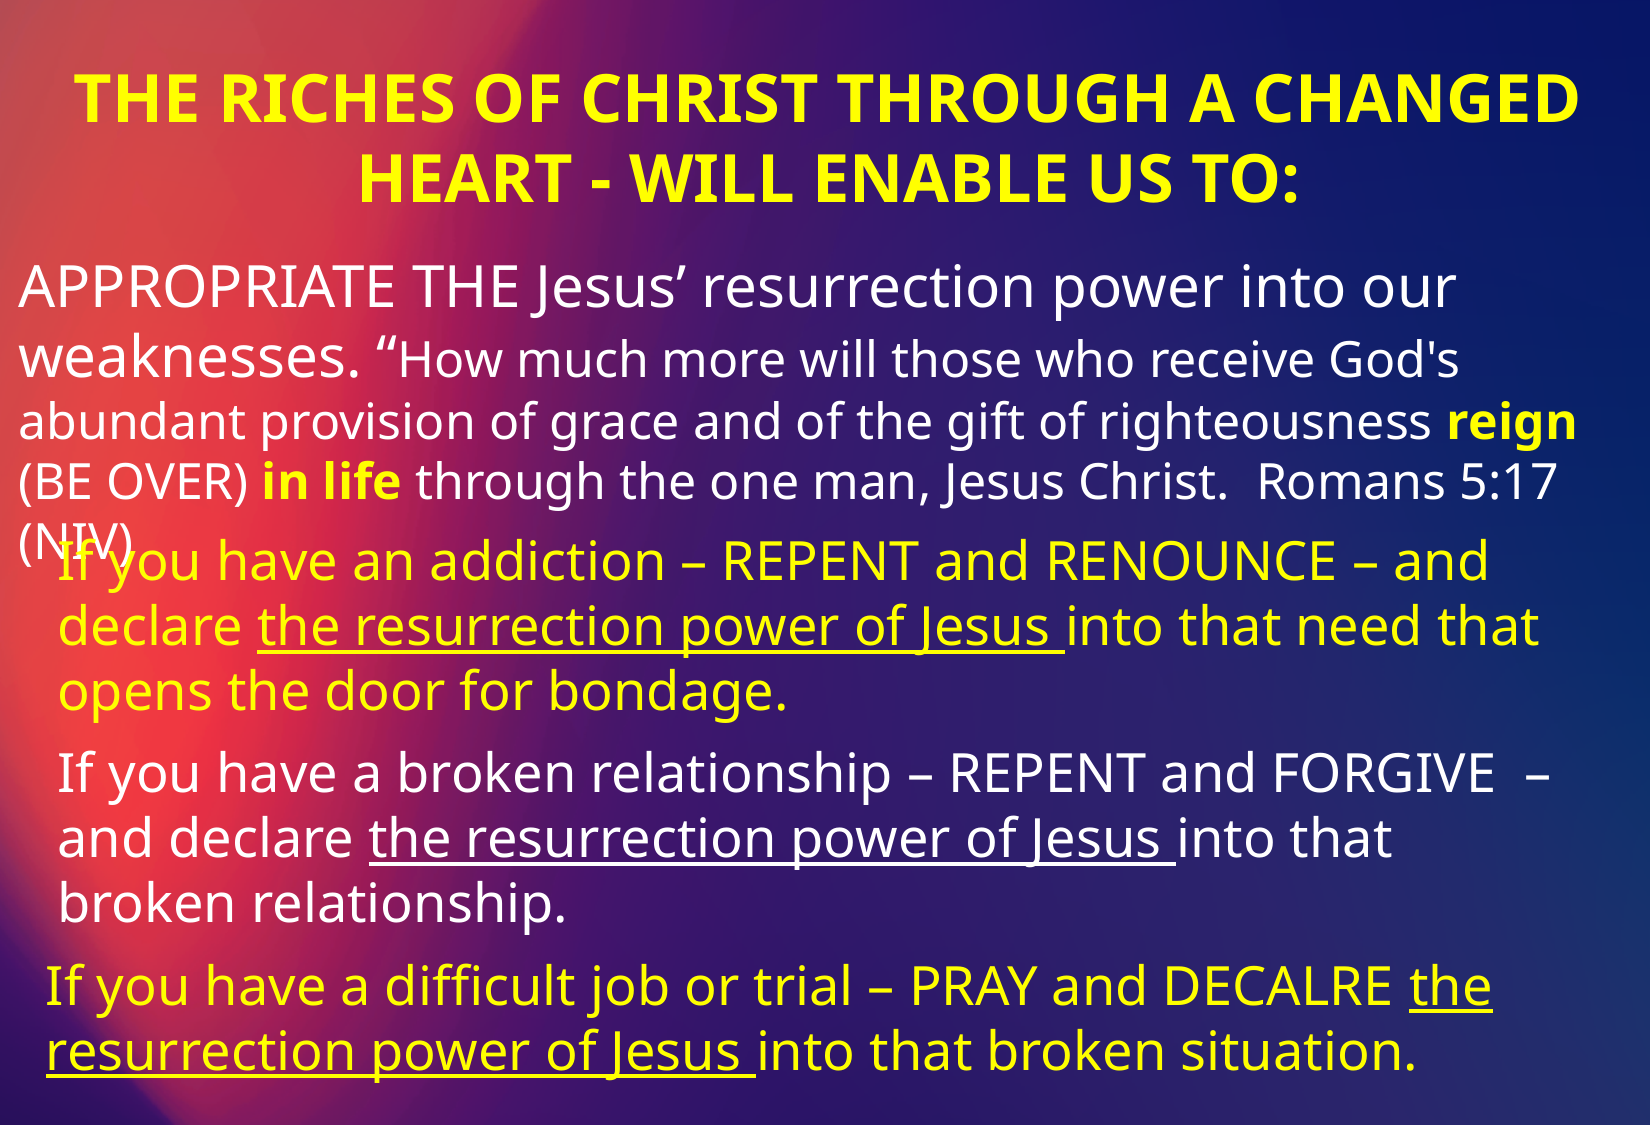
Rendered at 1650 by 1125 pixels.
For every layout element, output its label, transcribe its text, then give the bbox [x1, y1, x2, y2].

text_box If you have an addiction – REPENT and RENOUNCE – and declare the resurrection power of Jesus into that need that opens the door for bondage. [42, 519, 1600, 729]
text_box If you have a difficult job or trial – PRAY and DECALRE the resurrection power of Jesus into that broken situation. [31, 943, 1589, 1089]
text_box If you have a broken relationship – REPENT and FORGIVE – and declare the resurrection power of Jesus into that broken relationship. [42, 731, 1600, 942]
picture [0, 0, 1650, 1125]
text_box APPROPRIATE THE Jesus’ resurrection power into our weaknesses. “How much more will those who receive God's abundant provision of grace and of the gift of righteousness reign (BE OVER) in life through the one man, Jesus Christ. Romans 5:17 (NIV) [3, 241, 1650, 577]
text_box THE RICHES OF CHRIST THROUGH A CHANGED HEART - WILL ENABLE US TO: [22, 48, 1636, 224]
